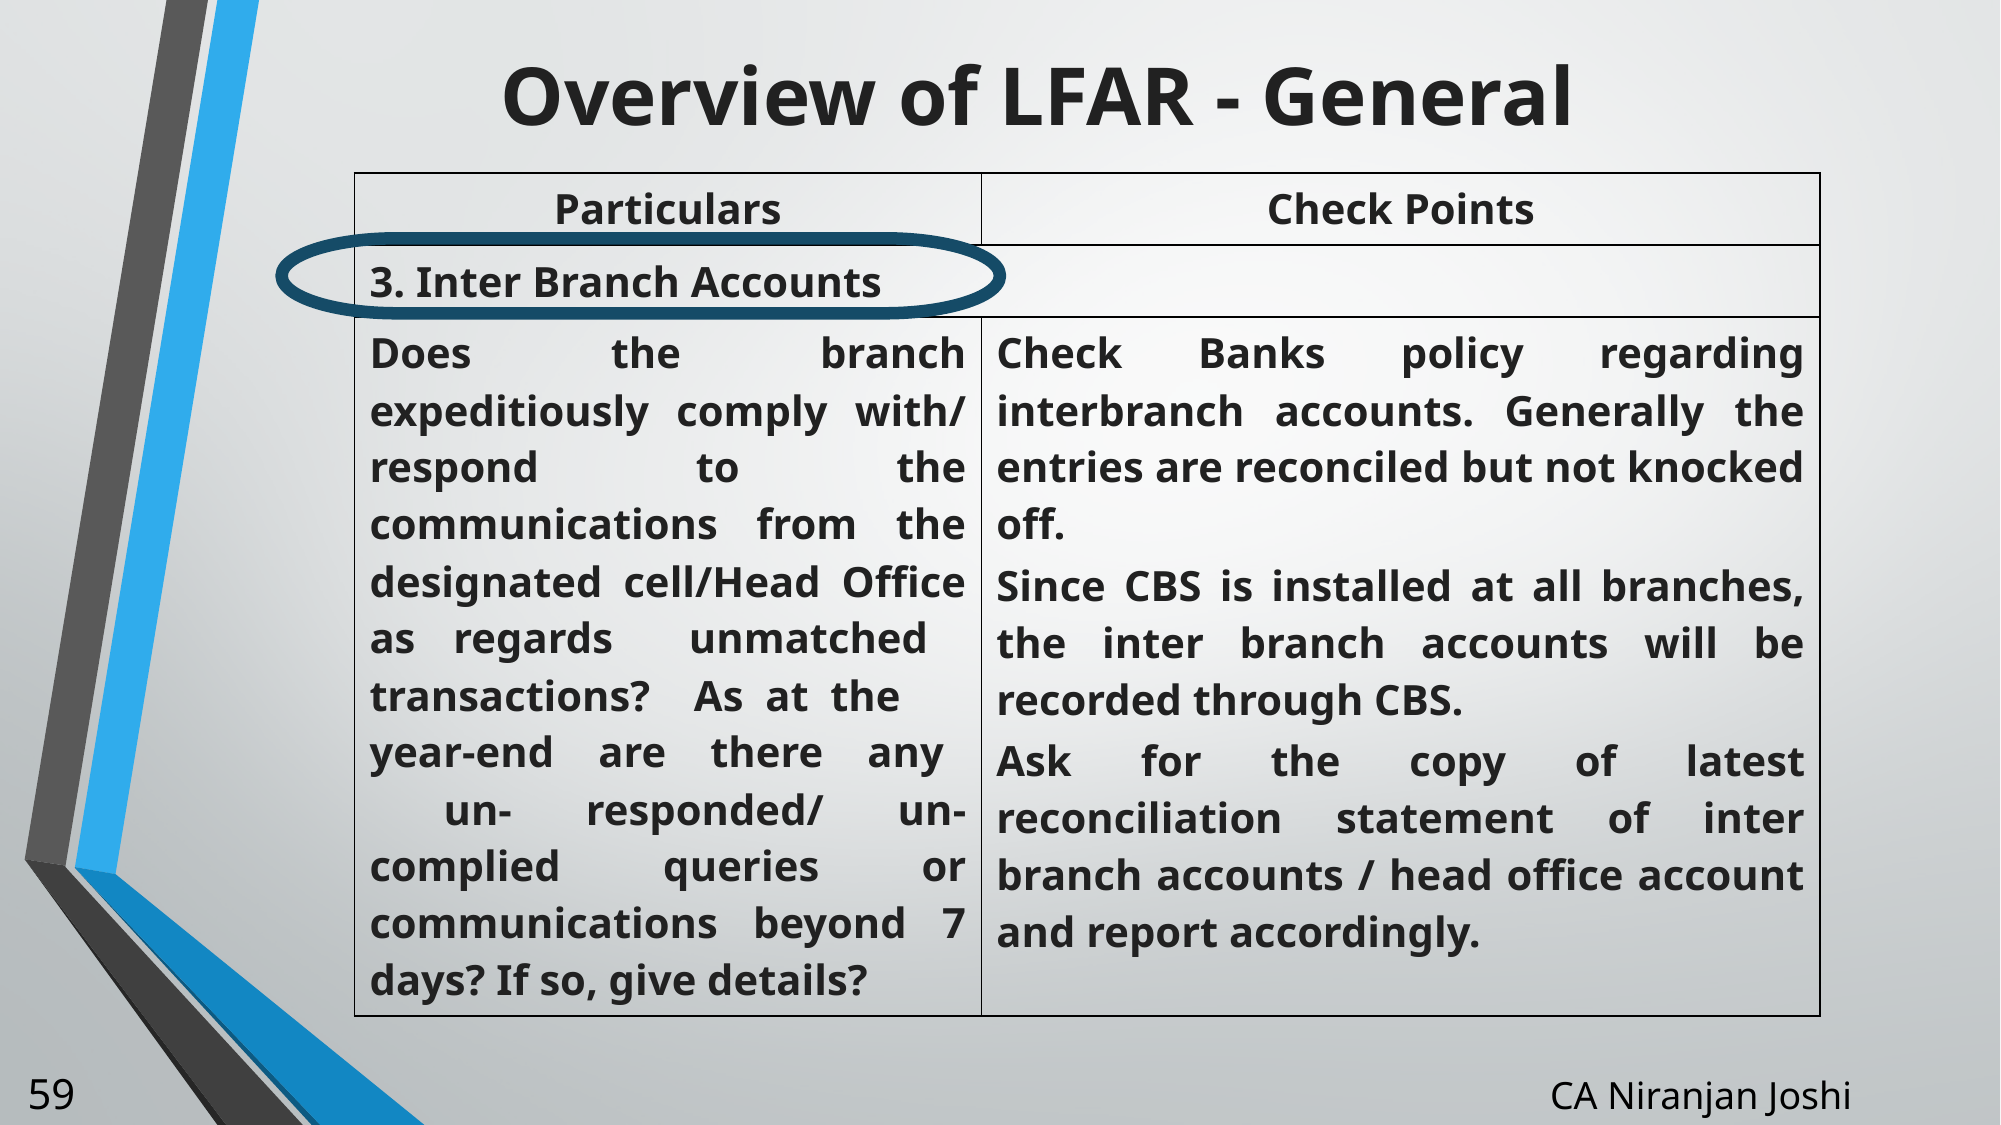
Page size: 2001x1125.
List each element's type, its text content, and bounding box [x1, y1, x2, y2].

table_header Check Points [982, 174, 1819, 244]
table_cell Check Banks policy regarding interbranch accounts. Generally the entries are reconciled but not knocked off. Since CBS is installed at all branches, the inter branch accounts will be recorded through CBS. Ask for the copy of latest reconciliation statement of inter branch accounts / head office account and report accordingly. [982, 318, 1819, 1015]
table_cell 3. Inter Branch Accounts [355, 246, 1819, 316]
text_box [280, 236, 1002, 315]
table_cell Does the branch expeditiously comply with/ respond to the communications from the designated cell/Head Office as regards unmatched transactions? As at the year-end are there any un- responded/ un-complied queries or communications beyond 7 days? If so, give details? [355, 318, 981, 1015]
title Overview of LFAR - General [362, 37, 1713, 149]
text_box CA Niranjan Joshi [1438, 1064, 1964, 1125]
table_header Particulars [355, 174, 981, 244]
text_box 59 [0, 1066, 91, 1125]
